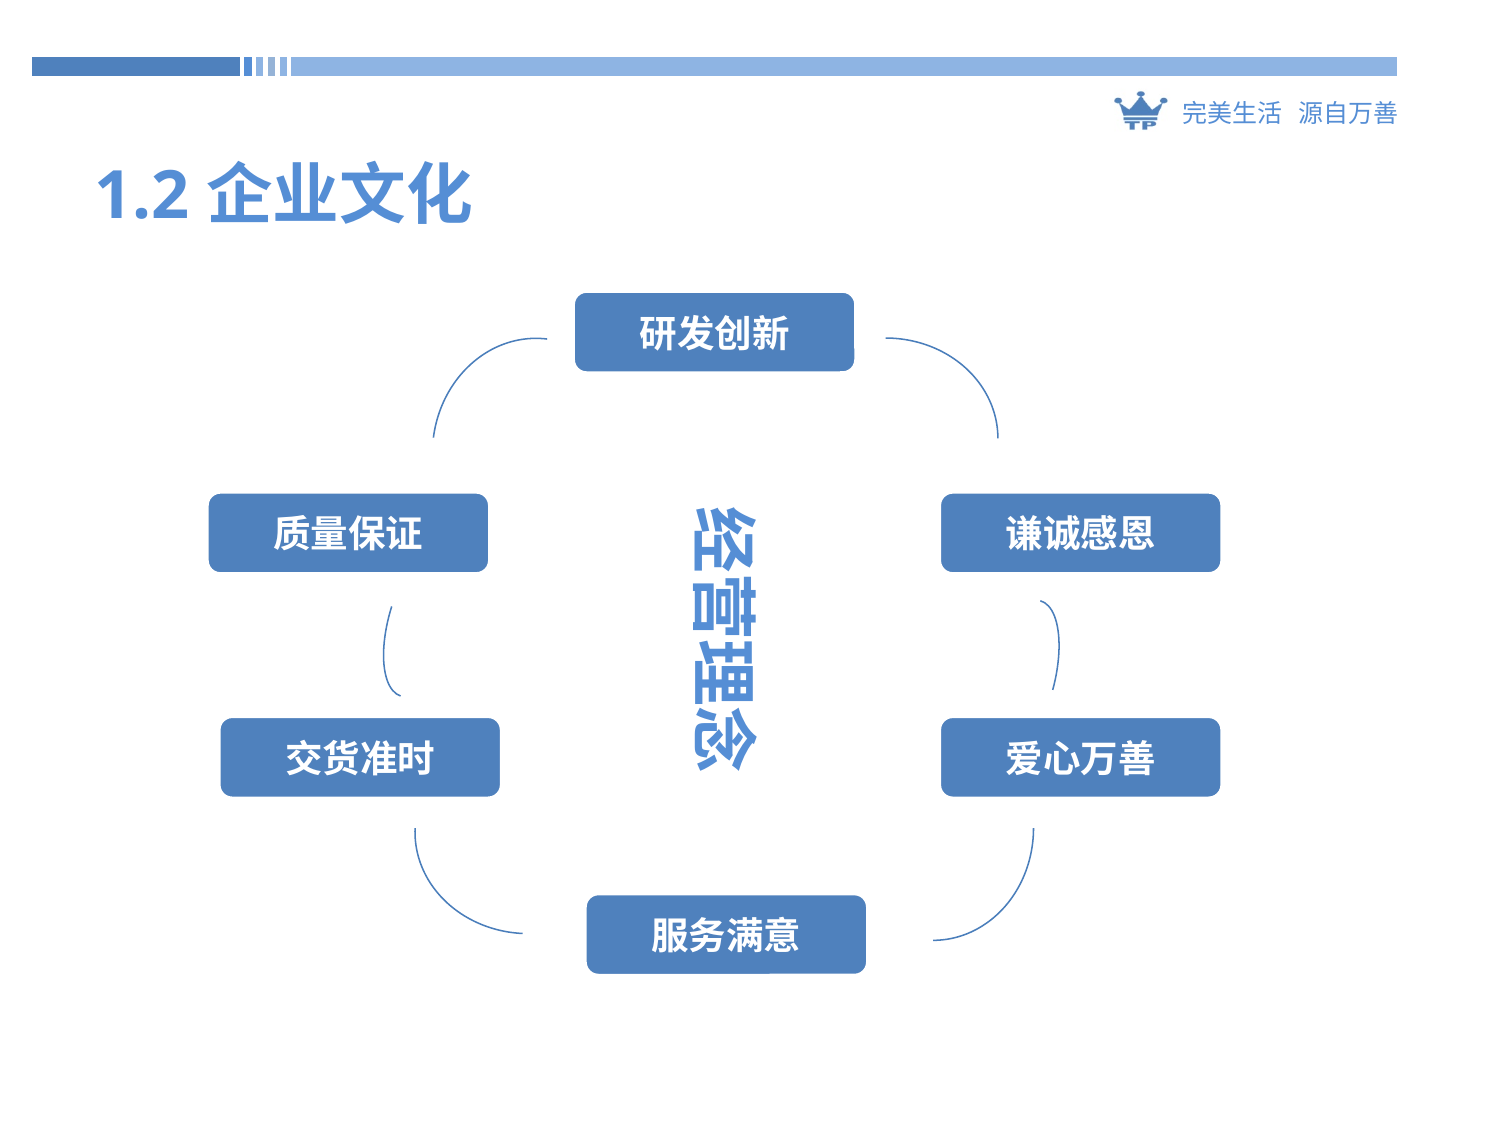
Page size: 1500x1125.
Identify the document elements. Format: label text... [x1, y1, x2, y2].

text_box [432, 337, 548, 451]
text_box 谦诚感恩 [936, 489, 1225, 577]
text_box 爱心万善 [936, 713, 1225, 801]
text_box [933, 828, 1035, 942]
text_box 质量保证 [204, 489, 493, 577]
text_box [264, 52, 279, 80]
text_box [27, 52, 240, 80]
text_box [279, 52, 291, 80]
text_box 交货准时 [216, 713, 505, 801]
text_box [382, 606, 426, 697]
text_box [414, 828, 528, 935]
text_box 服务满意 [582, 891, 871, 978]
text_box [291, 52, 1402, 80]
text_box 完美生活 源自万善 [1193, 90, 1414, 135]
text_box 1.2企业文化 [79, 144, 601, 239]
text_box 研发创新 [570, 288, 859, 376]
text_box [1018, 600, 1060, 691]
text_box [240, 52, 256, 80]
text_box 经营理念 [662, 491, 774, 917]
picture [1092, 65, 1188, 150]
text_box [885, 337, 999, 439]
text_box [256, 52, 264, 80]
